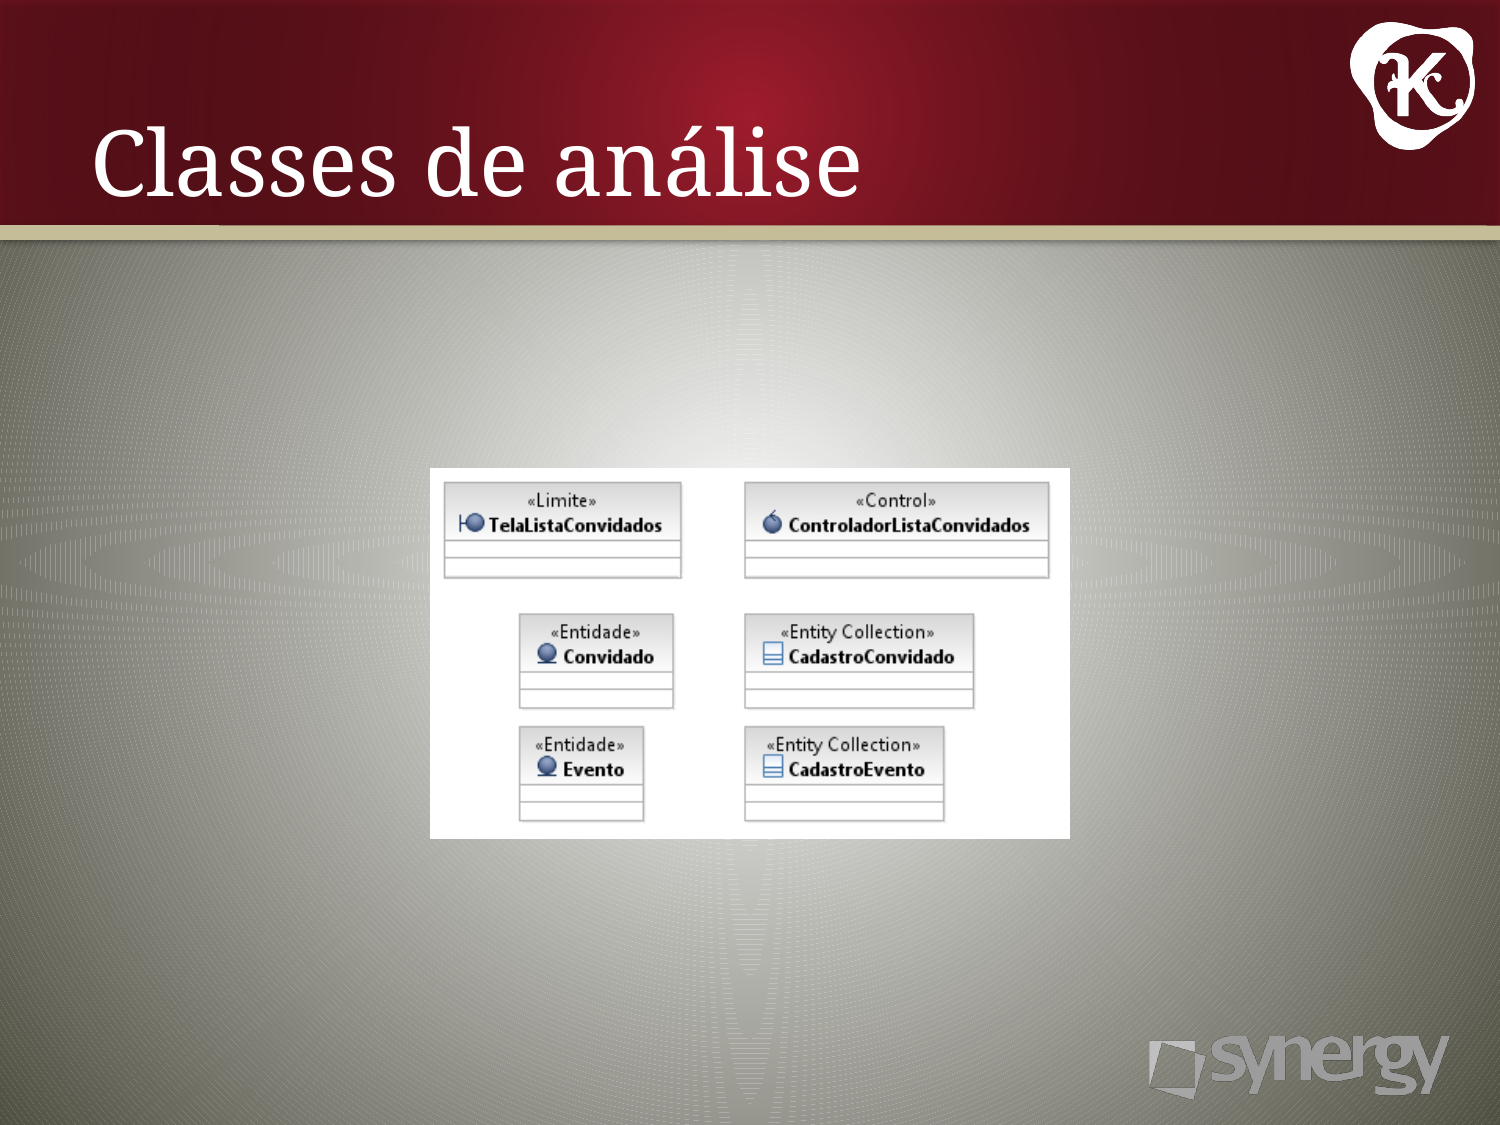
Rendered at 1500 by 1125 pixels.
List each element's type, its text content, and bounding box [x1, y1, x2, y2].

picture [1149, 1036, 1450, 1100]
picture [1350, 22, 1475, 150]
picture [430, 468, 1070, 840]
title Classes de análise [75, 87, 1425, 233]
